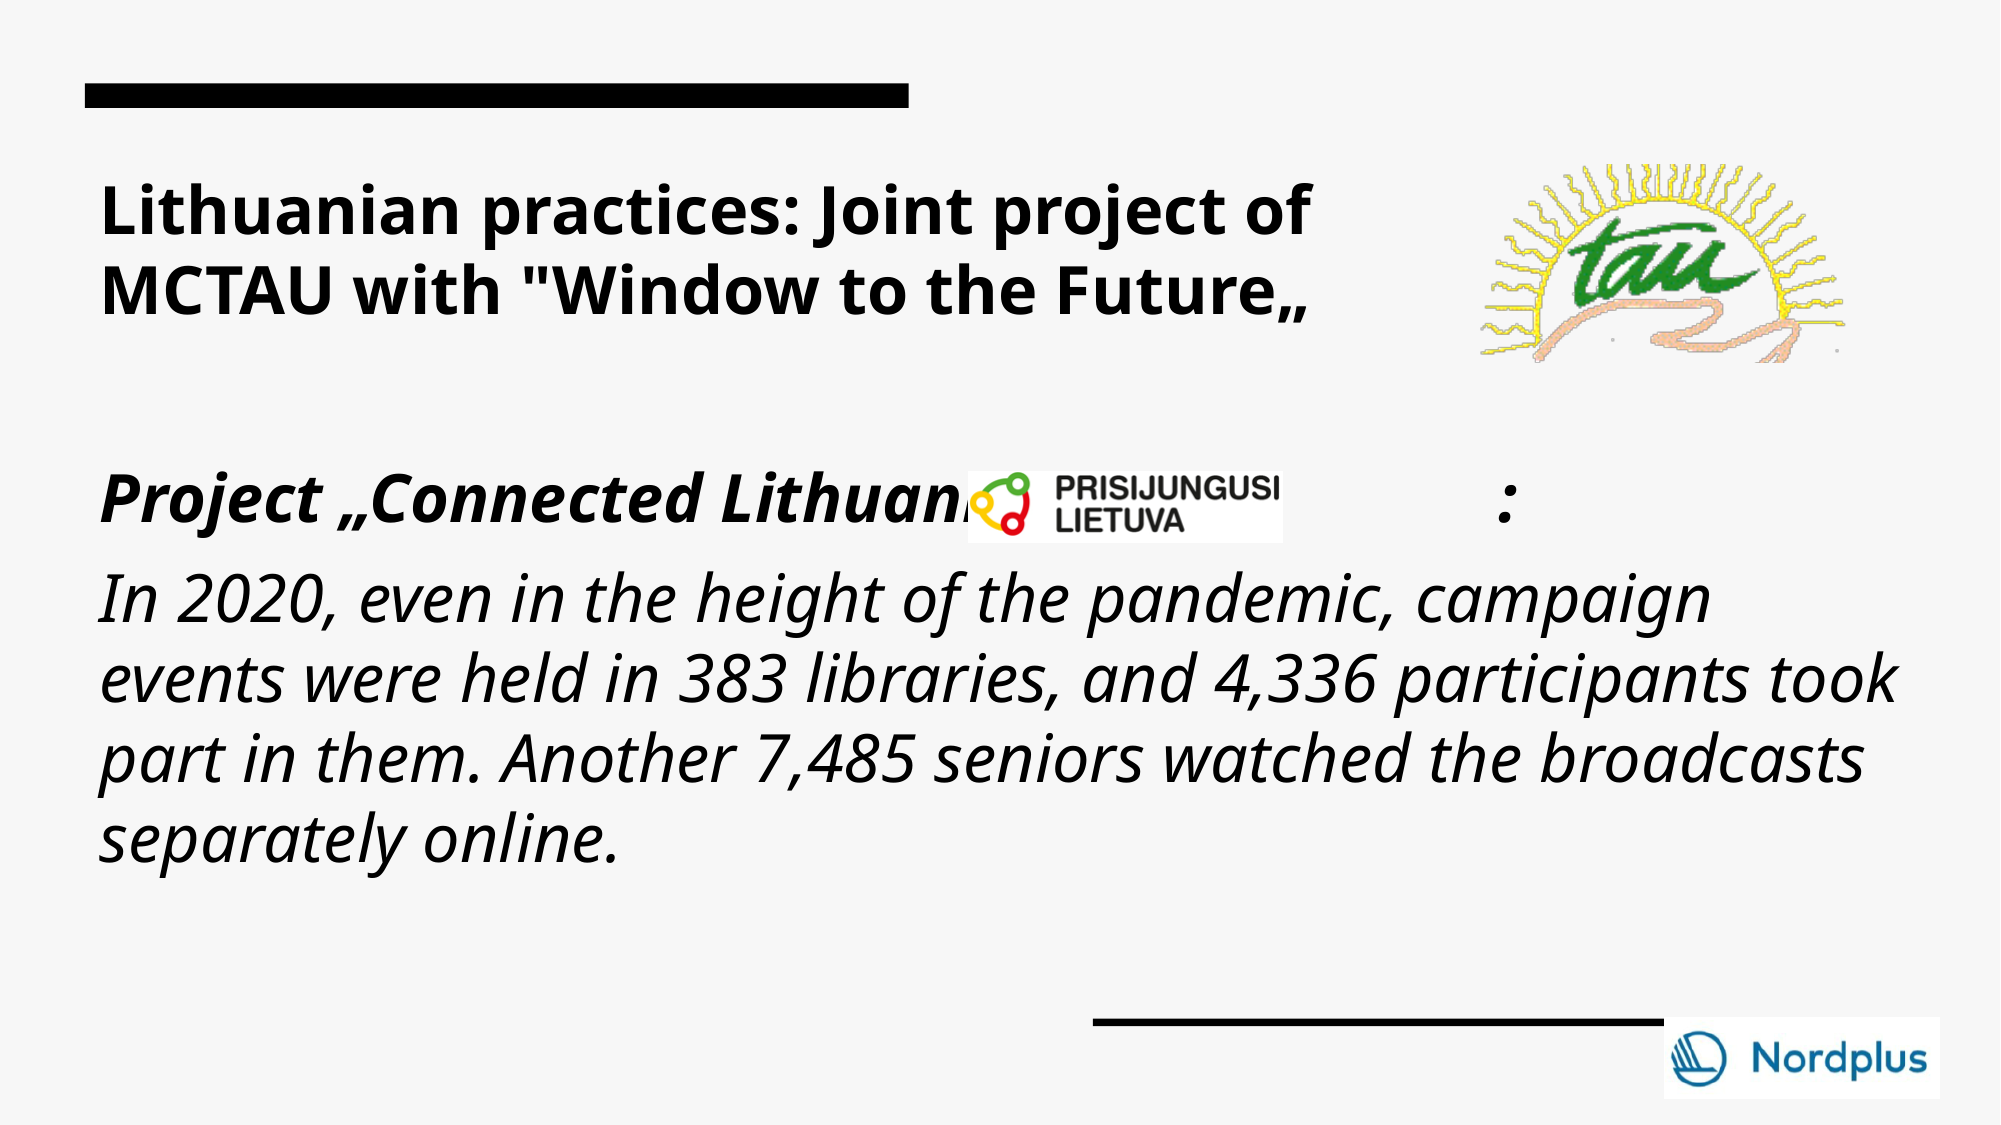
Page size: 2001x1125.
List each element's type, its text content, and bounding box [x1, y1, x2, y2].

title Lithuanian practices: Joint project of MCTAU with "Window to the Future„ [84, 160, 1404, 339]
picture [1664, 1017, 1940, 1099]
subtitle Project „Connected Lithuania“ : In 2020, even in the height of the pandemic, campaign events were held in 383 libraries, and 4,336 participants took part in them. Another 7,485 seniors watched the broadcasts separately online. [84, 447, 1919, 1044]
picture [968, 471, 1283, 543]
picture [1474, 164, 1854, 363]
